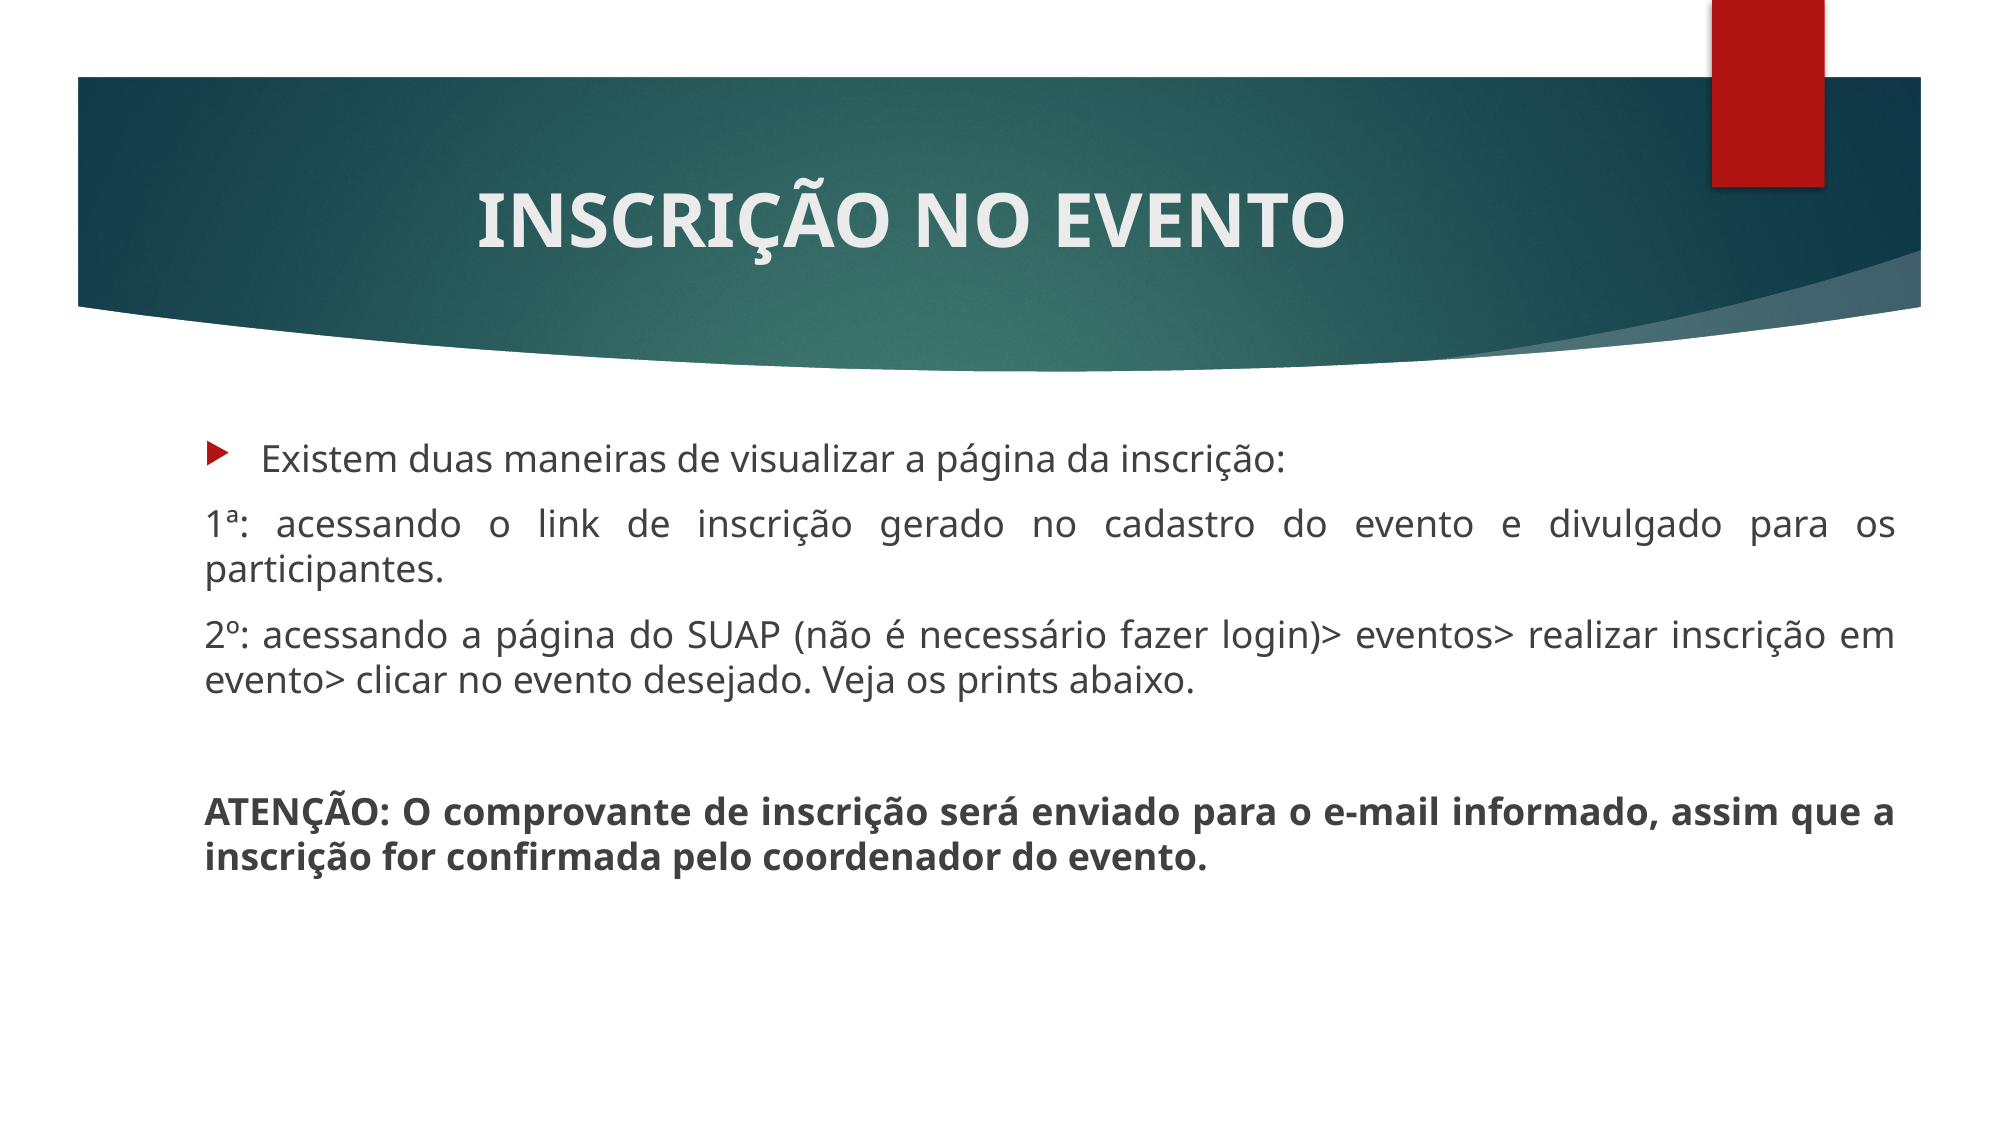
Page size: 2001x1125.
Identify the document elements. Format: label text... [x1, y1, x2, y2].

list Existem duas maneiras de visualizar a página da inscrição: 1ª: acessando o link de inscrição gerado no cadastro do evento e divulgado para os participantes. 2º: acessando a página do SUAP (não é necessário fazer login)> eventos> realizar inscrição em evento> clicar no evento desejado. Veja os prints abaixo. ATENÇÃO: O comprovante de inscrição será enviado para o e-mail informado, assim que a inscrição for confirmada pelo coordenador do evento. [189, 427, 1913, 988]
title INSCRIÇÃO NO EVENTO [189, 159, 1638, 276]
